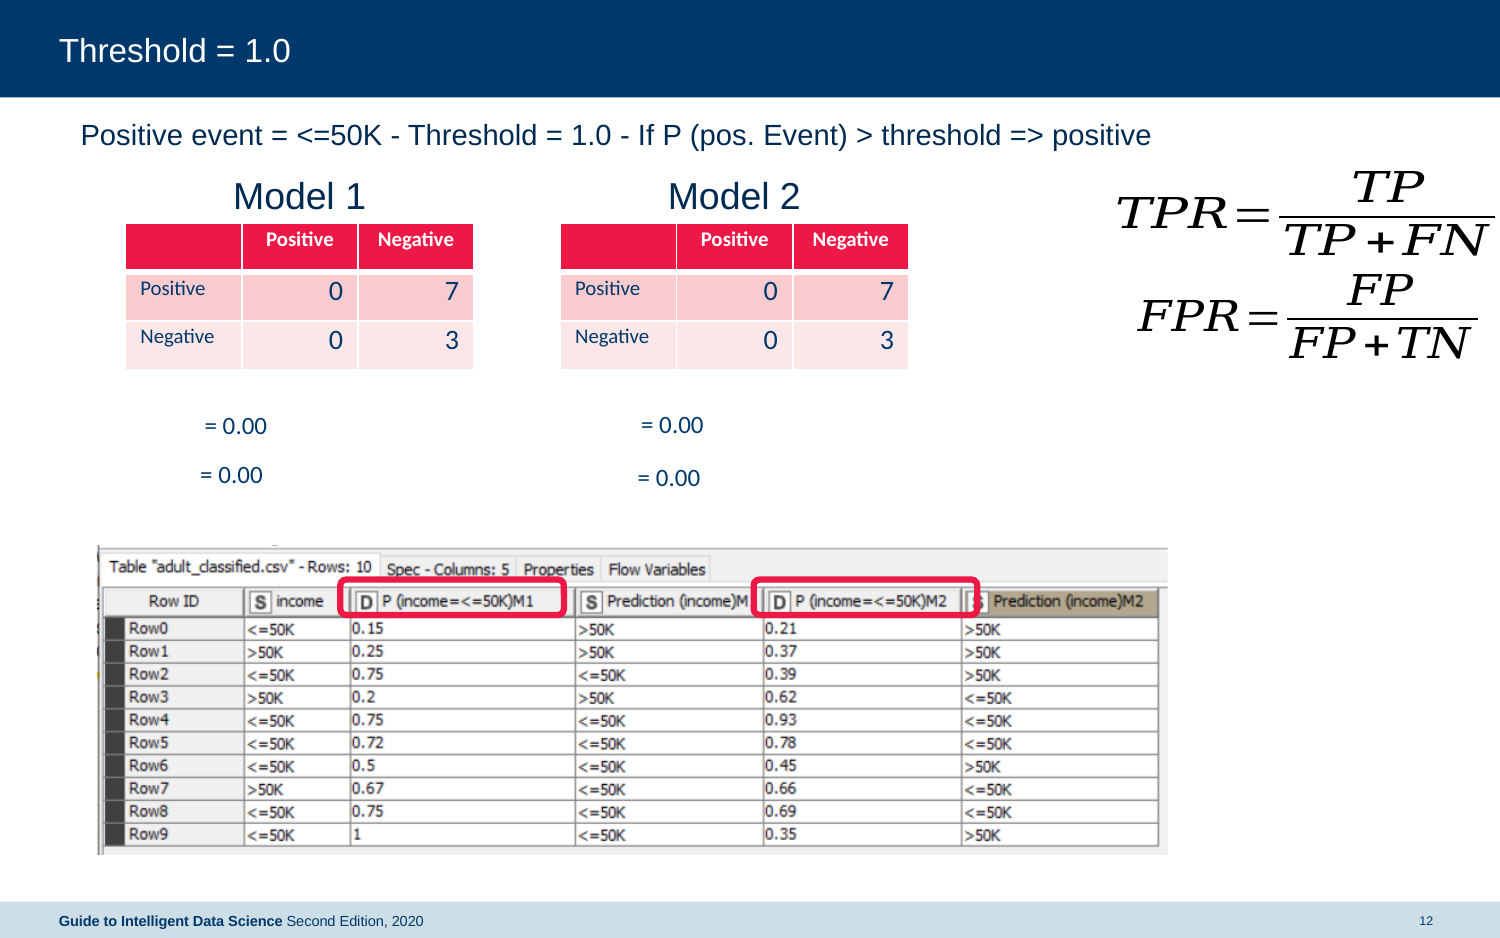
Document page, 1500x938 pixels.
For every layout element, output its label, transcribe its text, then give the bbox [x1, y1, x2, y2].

title Threshold = 1.0 [58, 28, 1442, 70]
table_cell 0 [677, 322, 792, 369]
table_cell Negative [561, 322, 676, 369]
table_header [126, 224, 241, 269]
table_cell 0 [243, 275, 357, 320]
table_header Positive [677, 224, 792, 269]
table_cell Positive [561, 275, 676, 320]
table_cell 0 [243, 322, 357, 369]
table_header [561, 224, 676, 269]
text_box Model 2 [667, 172, 802, 218]
picture [96, 545, 1168, 855]
slide_number 12 [1411, 900, 1442, 938]
footer Guide to Intelligent Data Science Second Edition, 2020 [58, 900, 717, 938]
table_cell 7 [359, 275, 473, 320]
text_box Positive event = <=50K - Threshold = 1.0 - If P (pos. Event) > threshold => positive [80, 116, 1154, 152]
table_header Negative [359, 224, 473, 269]
table_cell 0 [677, 275, 792, 320]
table_cell 3 [794, 322, 908, 369]
table_cell 7 [794, 275, 908, 320]
table_cell Positive [126, 275, 241, 320]
text_box Model 1 [233, 172, 367, 218]
table_cell 3 [359, 322, 473, 369]
table_header Positive [243, 224, 357, 269]
table_cell Negative [126, 322, 241, 369]
table_header Negative [794, 224, 908, 269]
